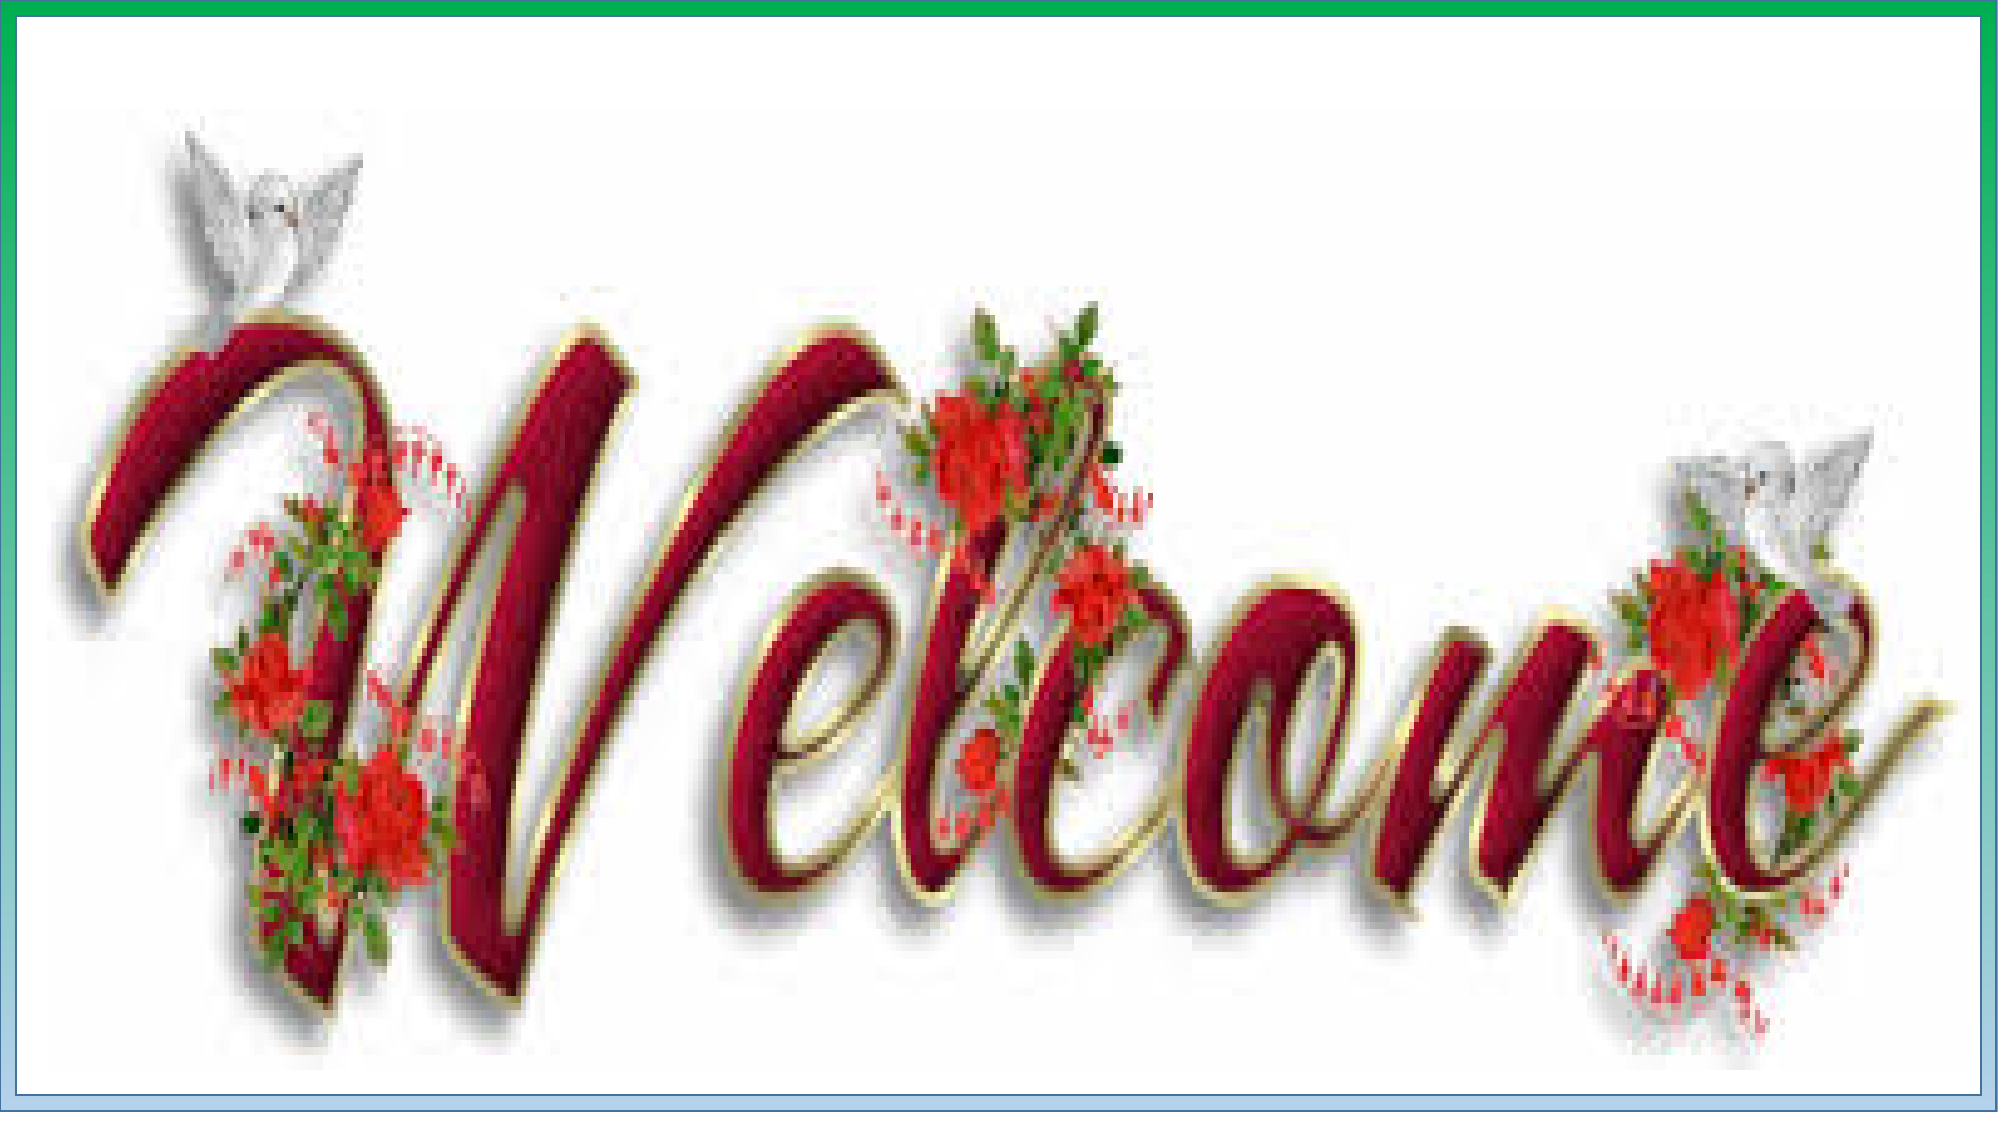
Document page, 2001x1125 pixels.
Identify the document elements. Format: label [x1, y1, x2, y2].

picture [47, 109, 1968, 1070]
